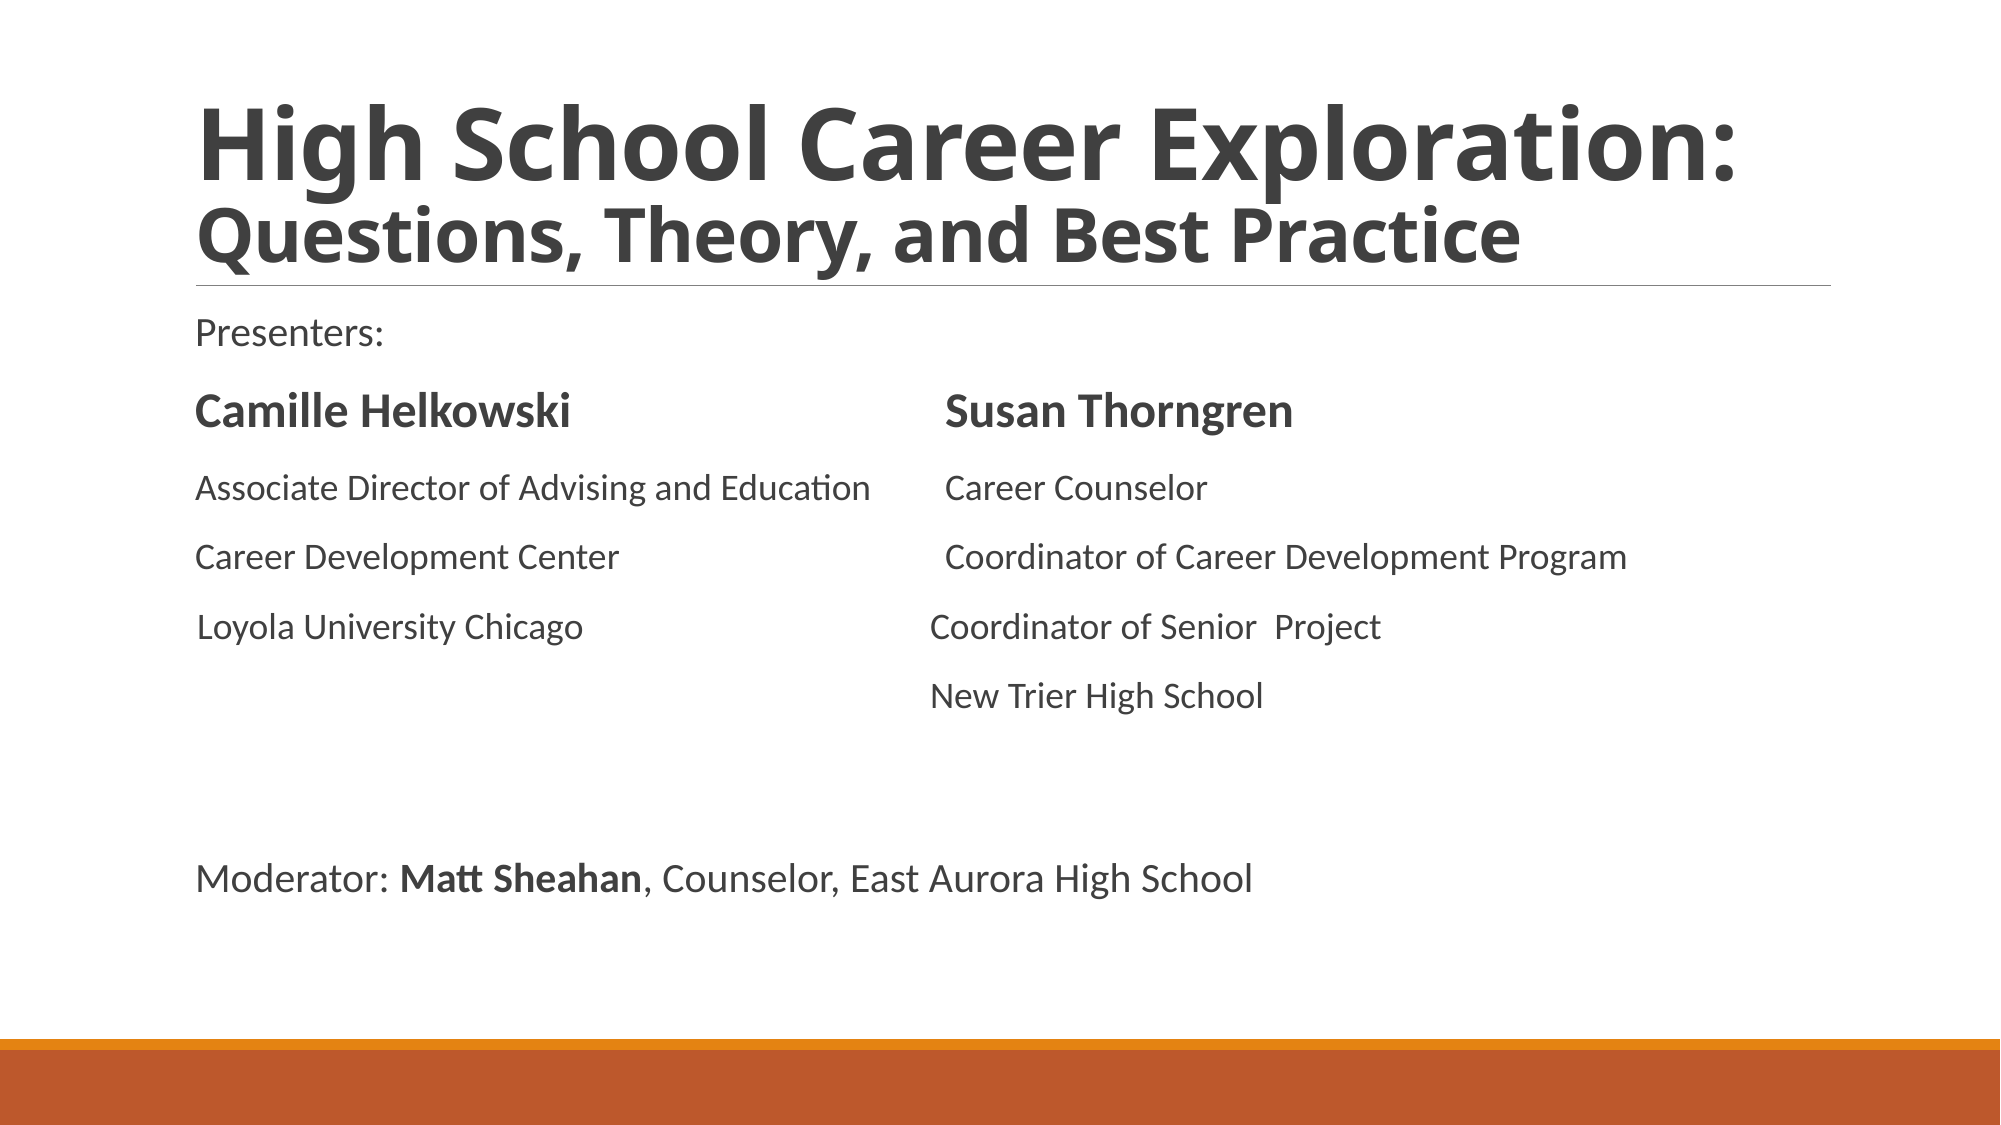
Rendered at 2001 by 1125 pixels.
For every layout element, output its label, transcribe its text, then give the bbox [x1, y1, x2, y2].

list Presenters: Camille Helkowski Susan Thorngren Associate Director of Advising and Education Career Counselor Career Development Center Coordinator of Career Development Program Loyola University Chicago Coordinator of Senior Project New Trier High School Moderator: Matt Sheahan, Counselor, East Aurora High School [180, 302, 1880, 963]
title High School Career Exploration: Questions, Theory, and Best Practice [180, 47, 1830, 285]
